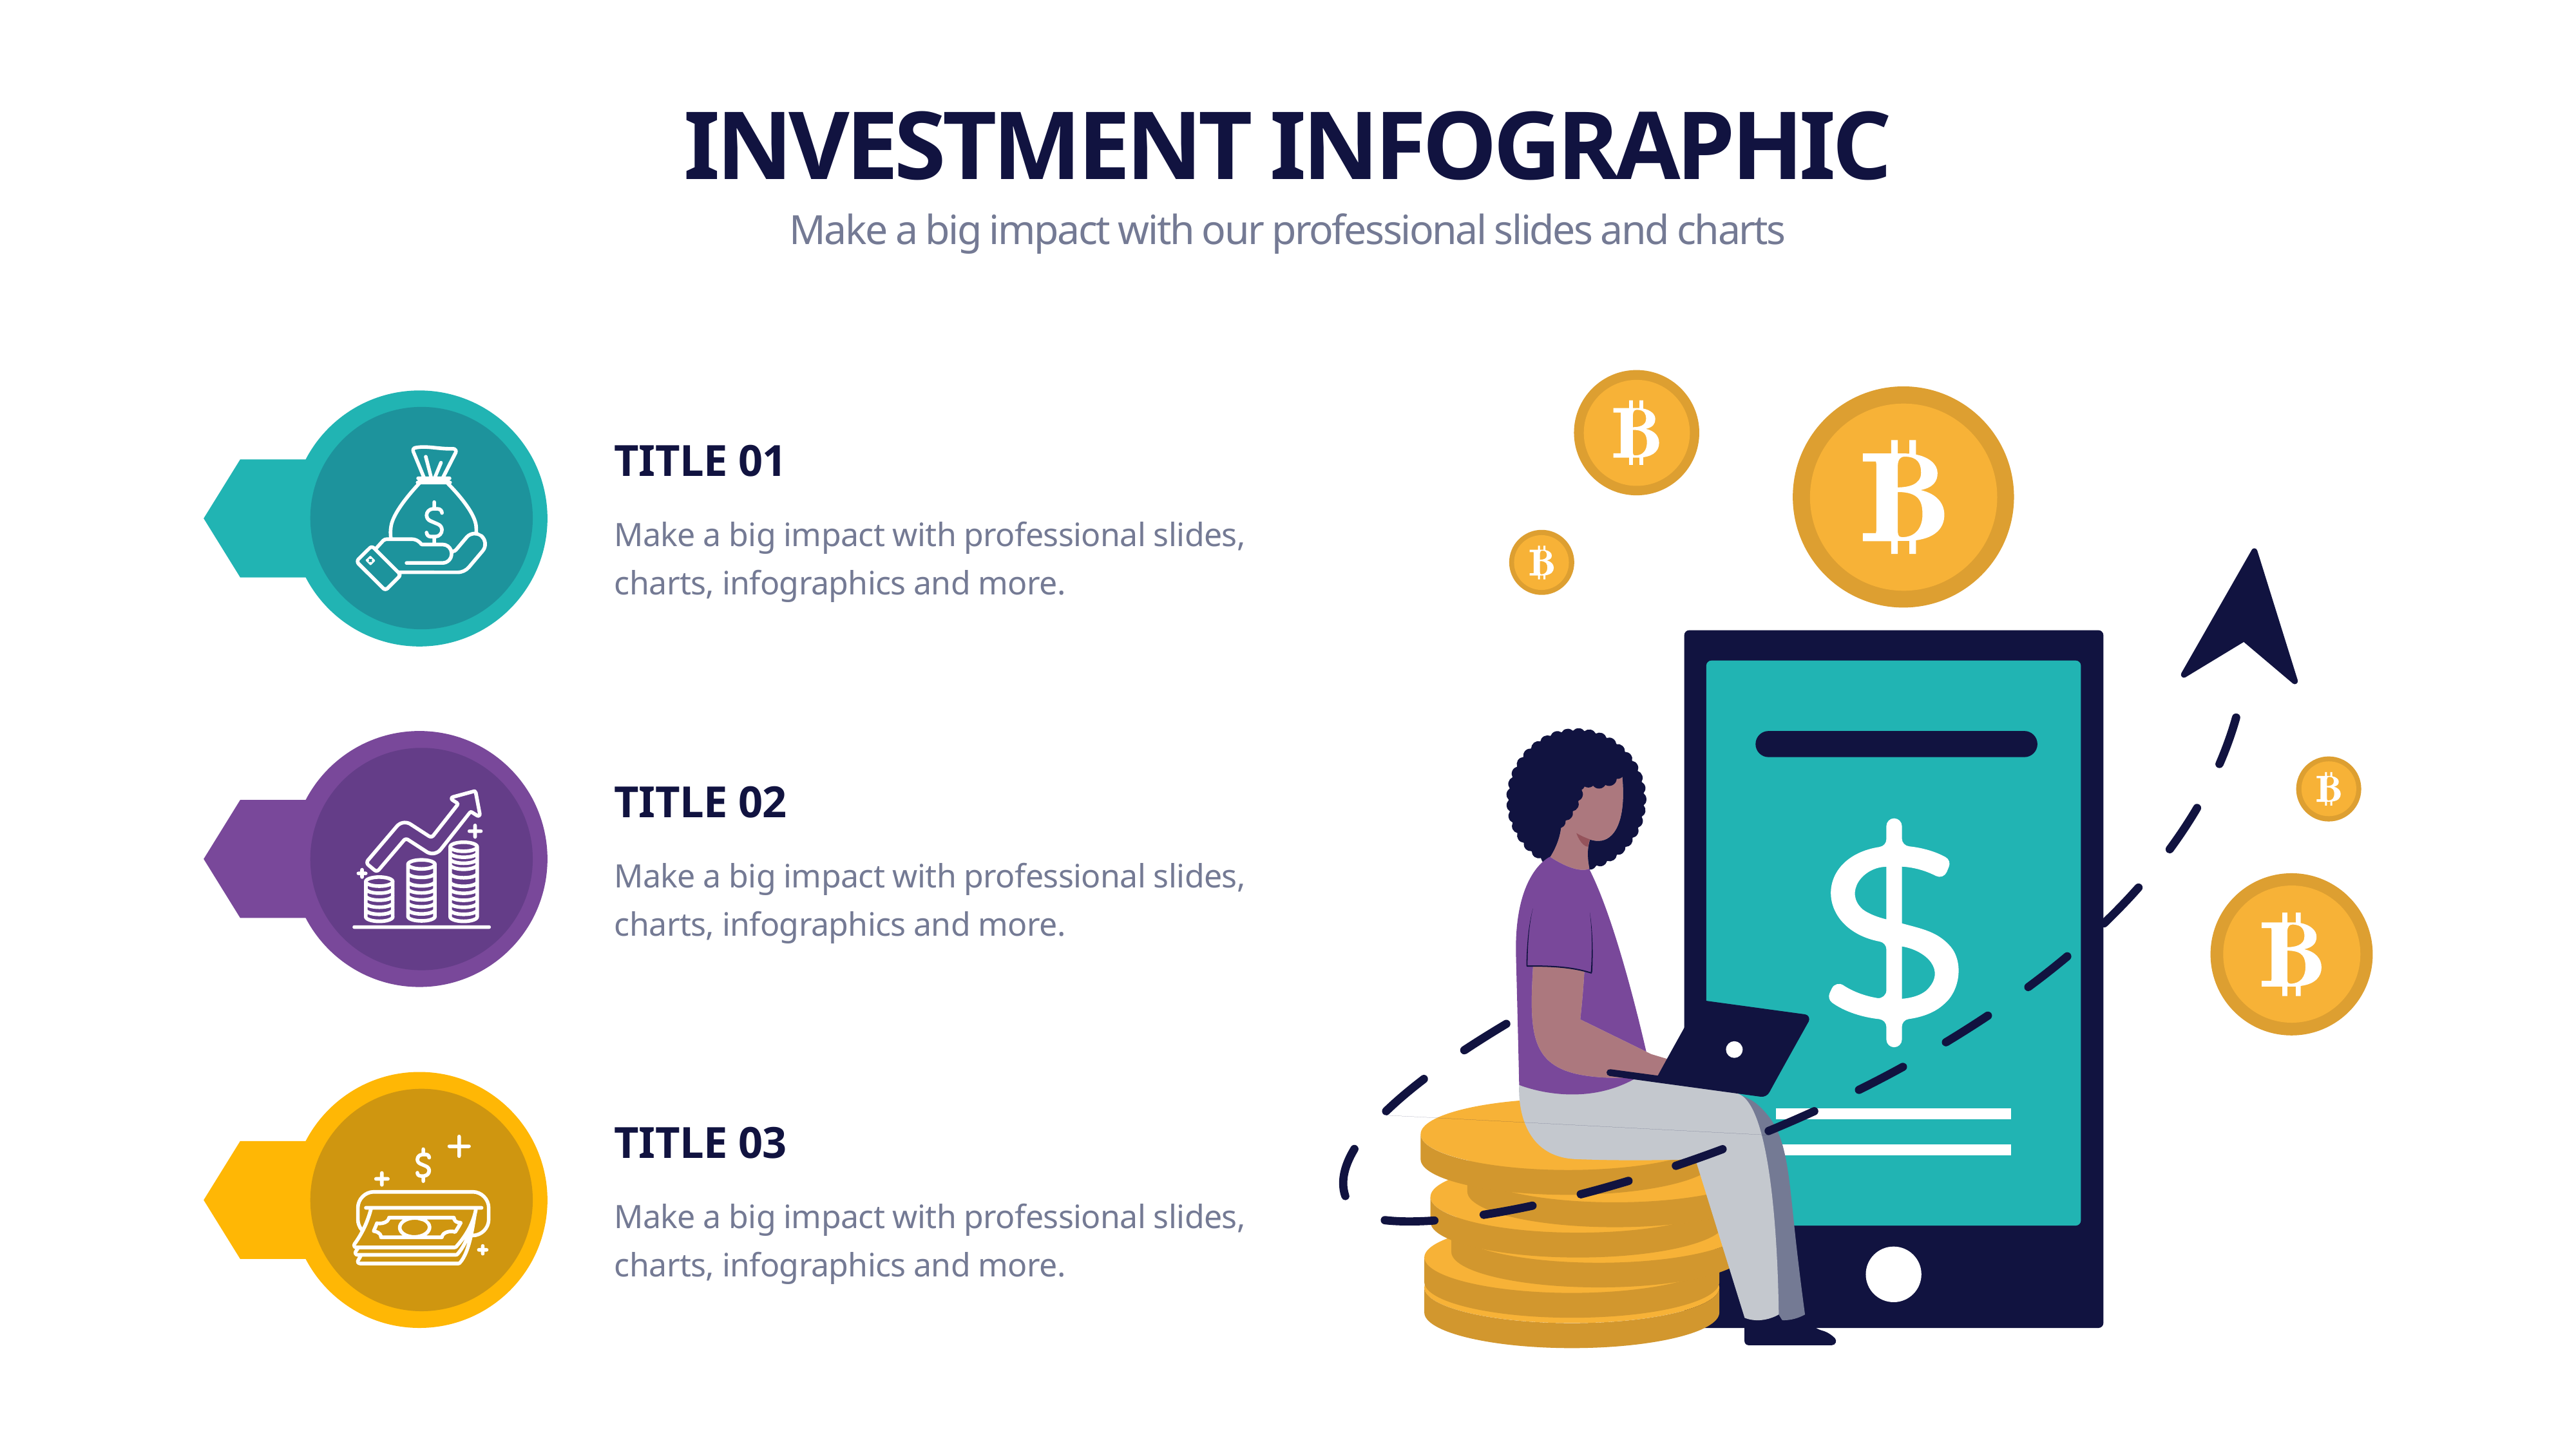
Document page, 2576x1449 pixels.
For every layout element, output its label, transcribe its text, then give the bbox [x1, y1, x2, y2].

text_box TITLE 01 [605, 428, 1281, 489]
text_box [415, 1147, 432, 1183]
text_box [365, 789, 482, 873]
text_box Make a big impact with professional slides, charts, infographics and more. [605, 840, 1281, 947]
text_box [310, 1088, 533, 1312]
text_box [374, 1171, 390, 1187]
text_box TITLE 03 [605, 1110, 1281, 1171]
text_box [352, 1189, 491, 1265]
text_box [352, 925, 491, 929]
text_box INVESTMENT INFOGRAPHIC [160, 80, 2416, 199]
text_box Make a big impact with professional slides, charts, infographics and more. [605, 499, 1281, 606]
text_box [1339, 370, 2373, 1349]
text_box [204, 731, 548, 987]
text_box [363, 875, 395, 923]
text_box [204, 1072, 548, 1329]
text_box [204, 390, 548, 647]
text_box [356, 445, 487, 591]
text_box Make a big impact with our professional slides and charts [160, 199, 2416, 258]
text_box Make a big impact with professional slides, charts, infographics and more. [605, 1181, 1281, 1288]
text_box [356, 867, 368, 879]
text_box [310, 748, 533, 971]
text_box [447, 1134, 471, 1159]
text_box [467, 823, 483, 839]
text_box [448, 840, 479, 923]
text_box TITLE 02 [605, 770, 1281, 831]
text_box [406, 858, 437, 923]
text_box [310, 406, 533, 630]
